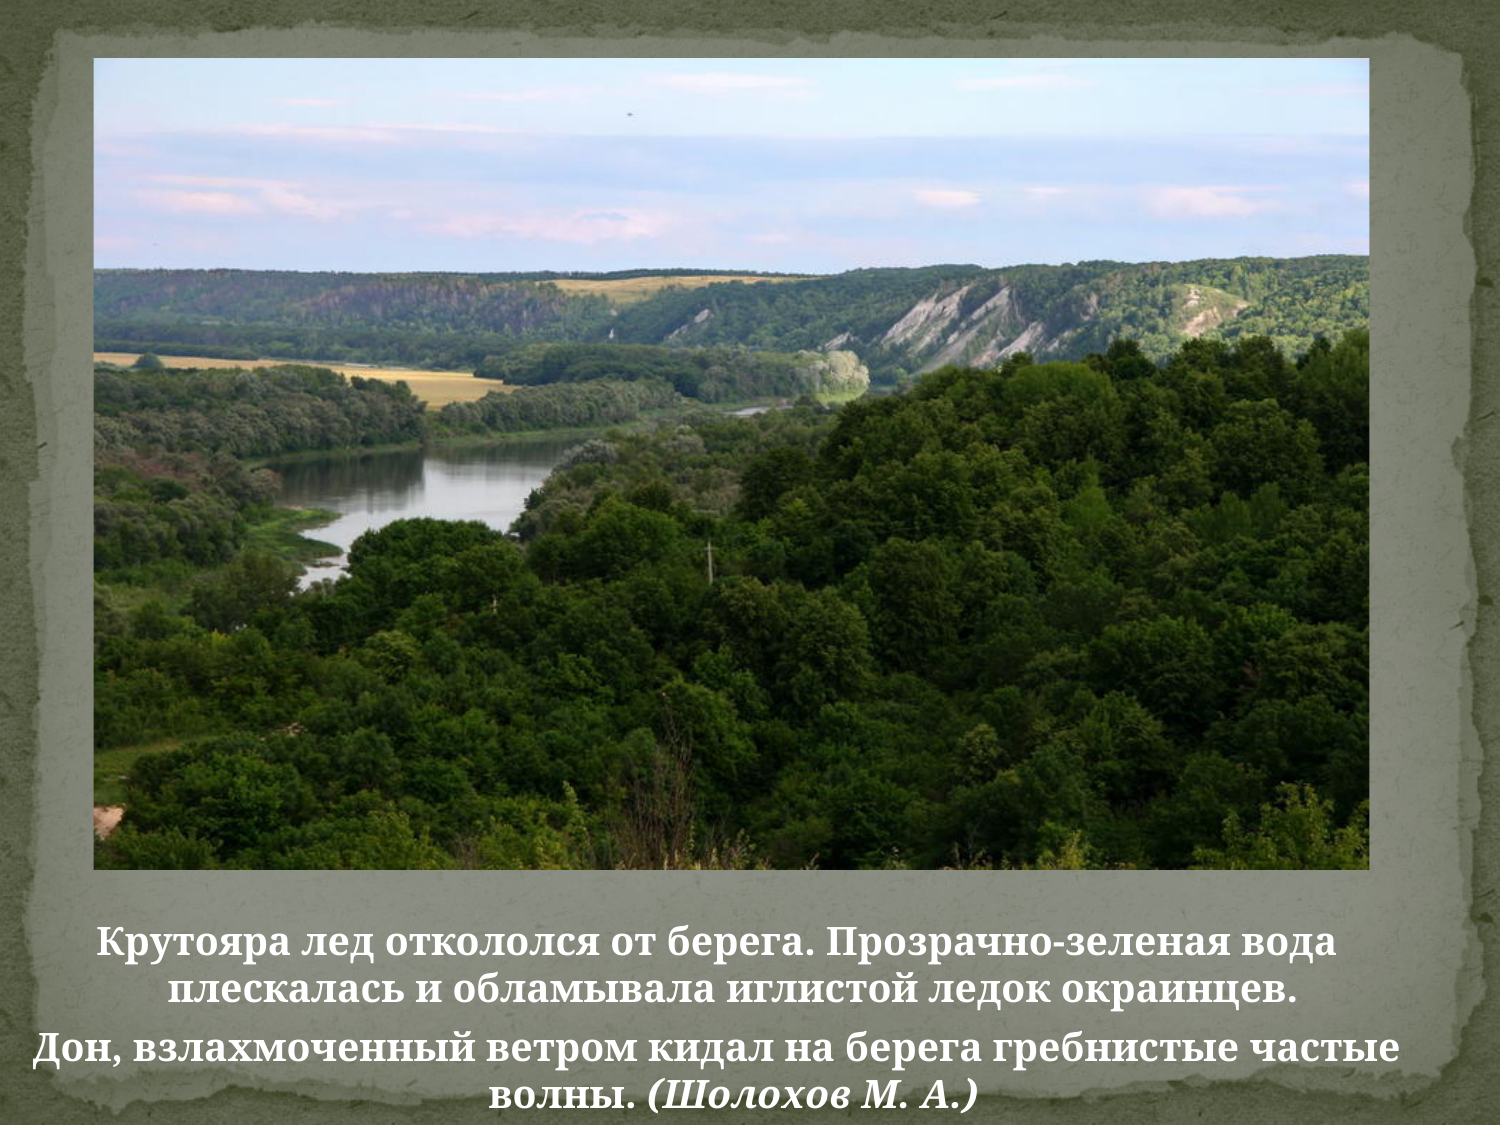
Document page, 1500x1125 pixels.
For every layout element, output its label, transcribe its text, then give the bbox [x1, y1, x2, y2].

list Крутояра лед откололся от берега. Прозрачно-зеленая вода плескалась и обламывала иглистой ледок окраинцев. Дон, взлахмоченный ветром кидал на берега гребнистые частые волны. (Шолохов М. А.) [0, 262, 1425, 1125]
picture [93, 58, 1370, 870]
